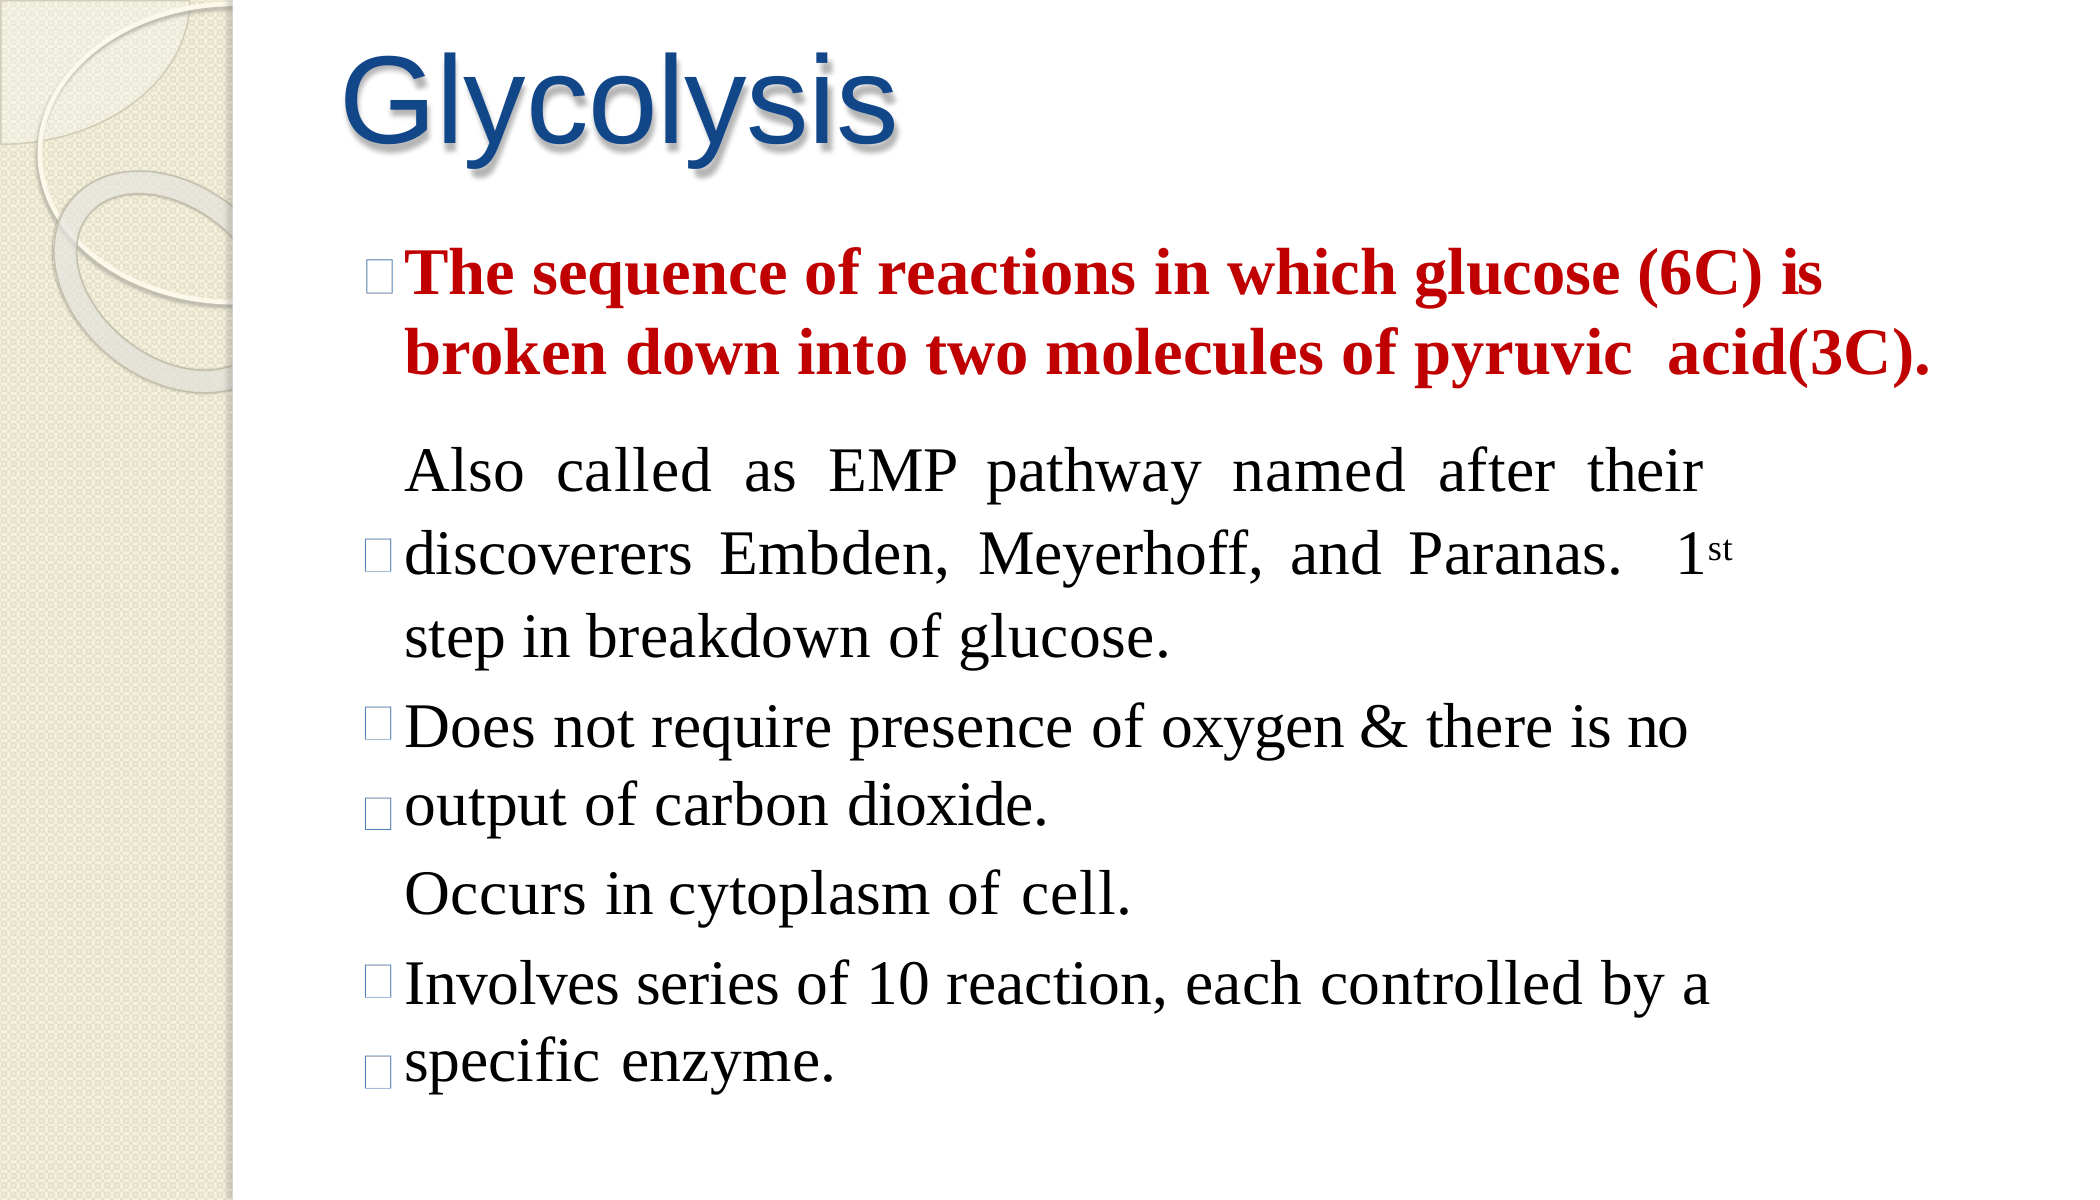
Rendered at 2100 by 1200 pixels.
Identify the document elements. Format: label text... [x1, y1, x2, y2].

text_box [358, 244, 438, 1100]
text_box [257, 0, 1021, 188]
text_box The sequence of reactions in which glucose (6C) is broken down into two molecules of pyruvic acid(3C). Also called as EMP pathway named after their discoverers Embden, Meyerhoff, and Paranas. 1st step in breakdown of glucose. Does not require presence of oxygen & there is no output of carbon dioxide. Occurs in cytoplasm of cell. Involves series of 10 reaction, each controlled by a specific enzyme. [400, 225, 2018, 1094]
picture [0, 0, 232, 1200]
title Glycolysis [337, 16, 902, 219]
